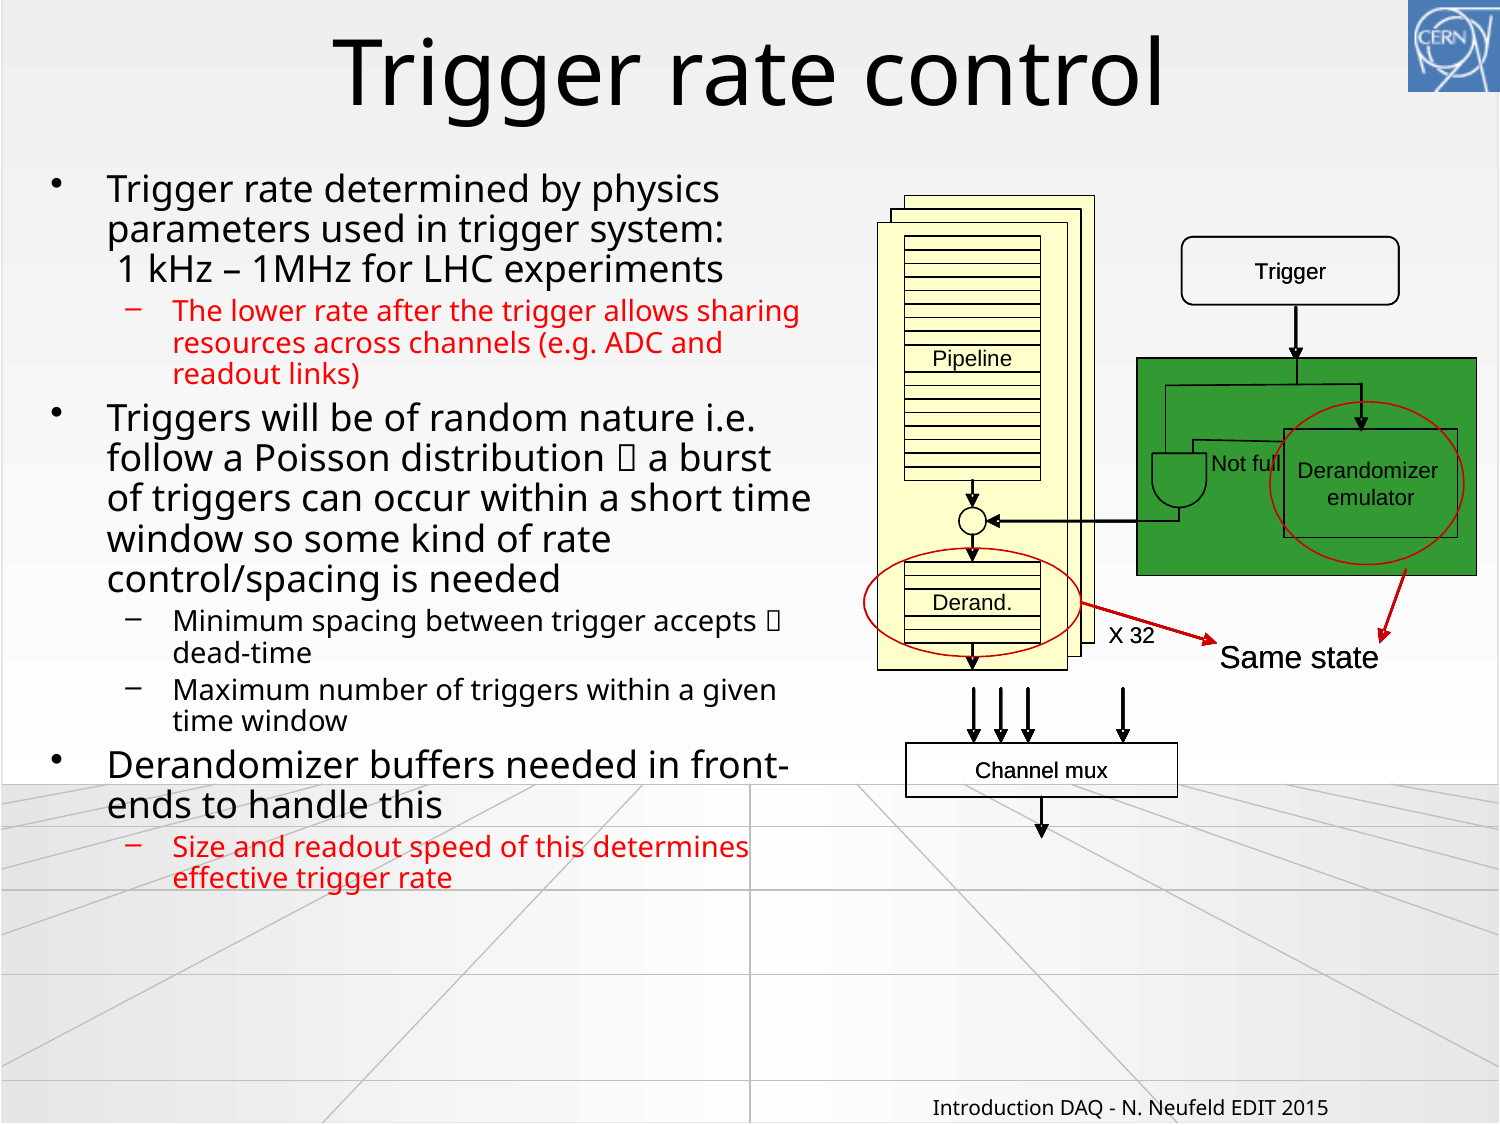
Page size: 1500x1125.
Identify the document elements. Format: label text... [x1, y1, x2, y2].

footer Introduction DAQ - N. Neufeld EDIT 2015 [761, 1087, 1500, 1125]
title Trigger rate control [147, 0, 1353, 138]
picture [863, 194, 1481, 842]
list Trigger rate determined by physics parameters used in trigger system: 1 kHz – 1MHz for LHC experiments The lower rate after the trigger allows sharing resources across channels (e.g. ADC and readout links) Triggers will be of random nature i.e. follow a Poisson distribution  a burst of triggers can occur within a short time window so some kind of rate control/spacing is needed Minimum spacing between trigger accepts  dead-time Maximum number of triggers within a given time window Derandomizer buffers needed in front-ends to handle this Size and readout speed of this determines effective trigger rate [35, 161, 829, 1022]
picture [1408, 0, 1500, 92]
